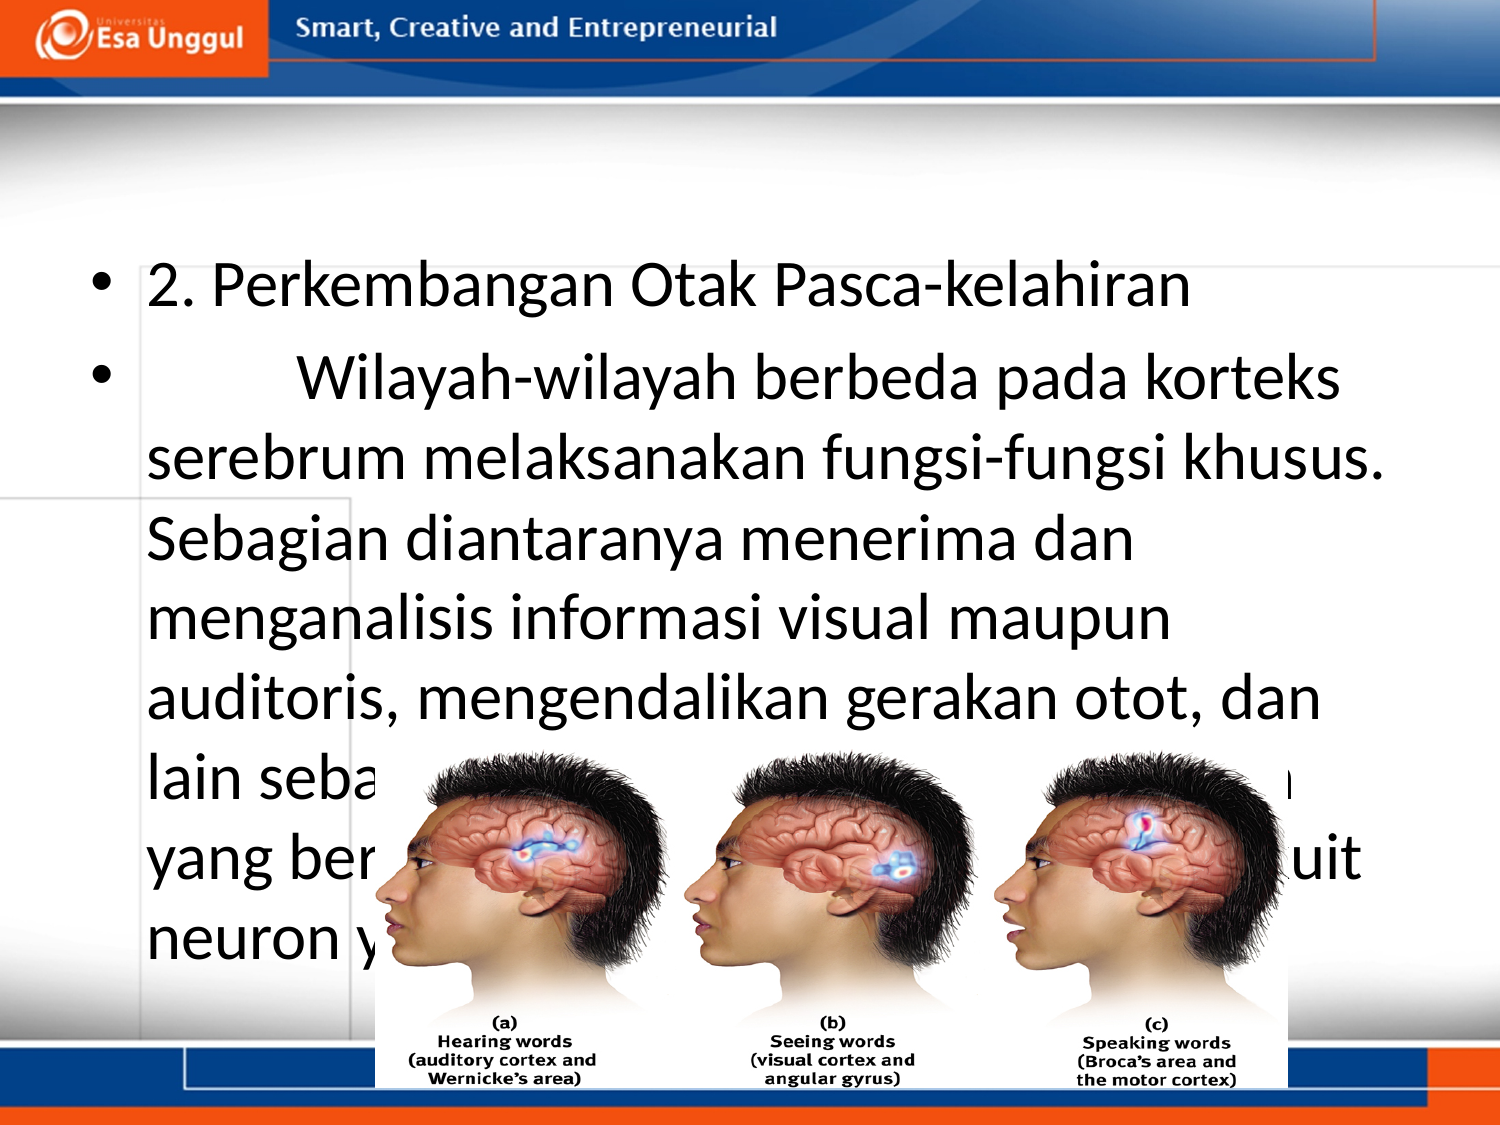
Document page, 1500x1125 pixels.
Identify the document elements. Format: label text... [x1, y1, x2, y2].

list 2. Perkembangan Otak Pasca-kelahiran Wilayah-wilayah berbeda pada korteks serebrum melaksanakan fungsi-fungsi khusus. Sebagian diantaranya menerima dan menganalisis informasi visual maupun auditoris, mengendalikan gerakan otot, dan lain sebagainya. Dengan demikian, wilayah yang berbeda-beda mengandung jenis sirkuit neuron yang berbeda. [74, 232, 1426, 1043]
picture [0, 0, 1500, 1125]
